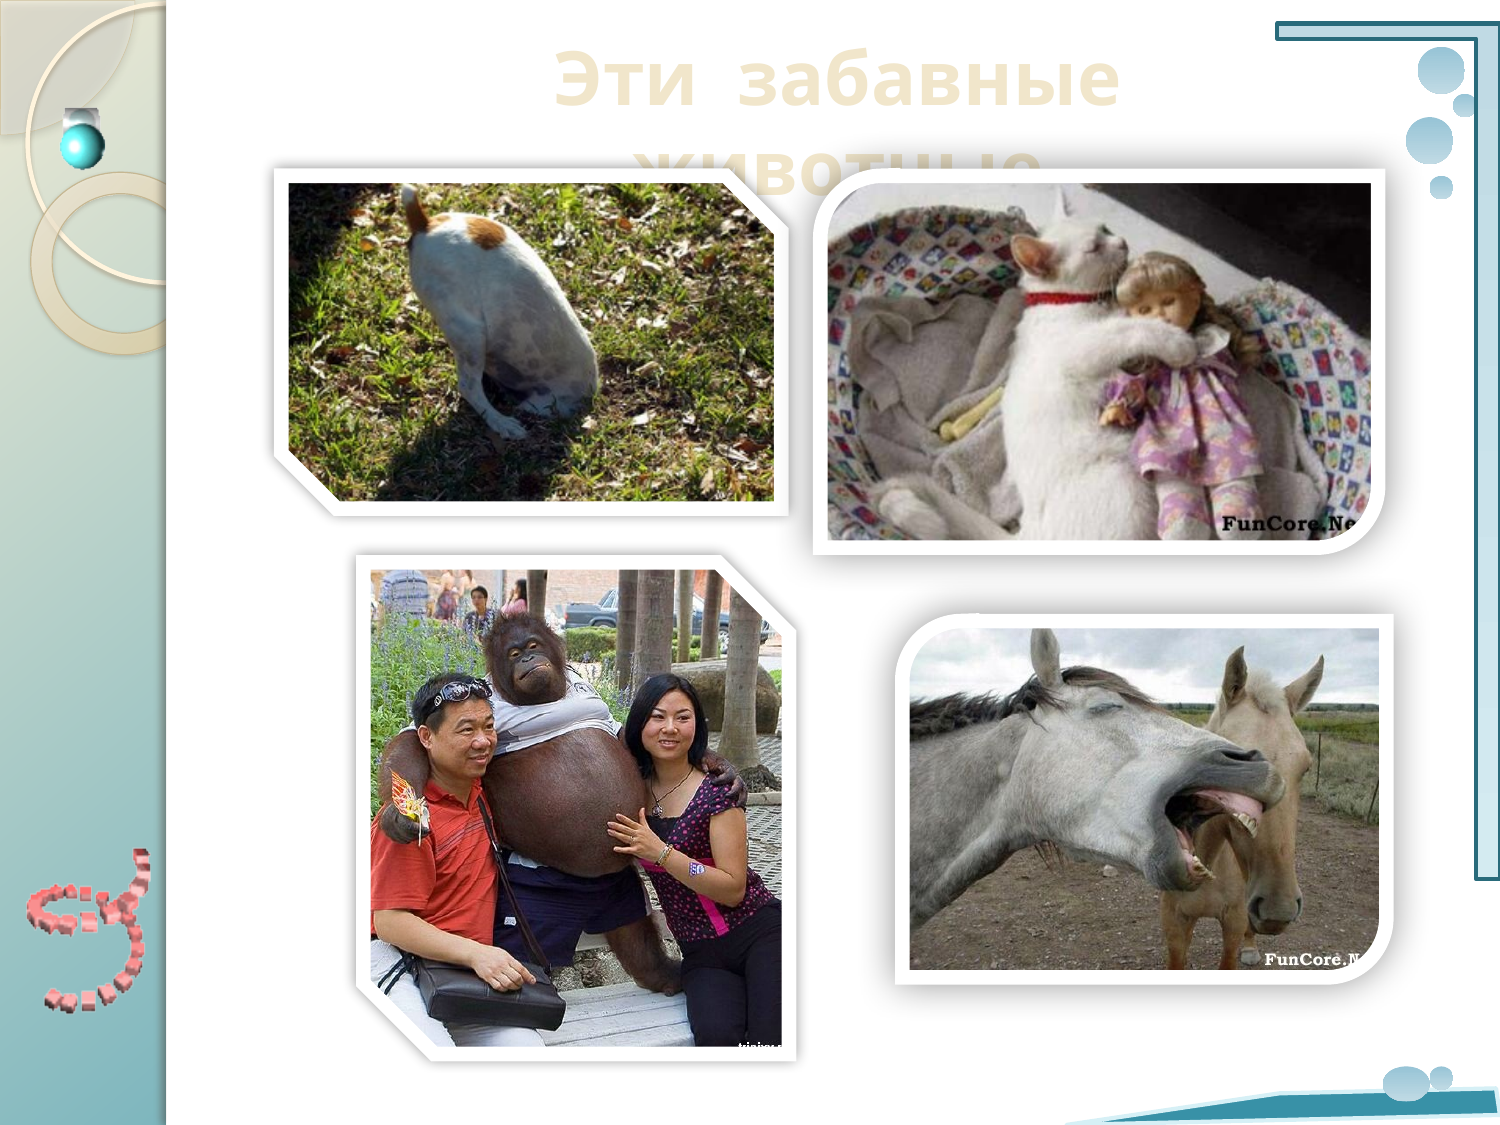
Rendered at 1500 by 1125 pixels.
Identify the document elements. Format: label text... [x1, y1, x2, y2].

text_box [1427, 1064, 1456, 1092]
text_box [1275, 21, 1500, 881]
text_box [1427, 173, 1456, 202]
picture [34, 23, 130, 221]
text_box [1064, 1086, 1500, 1125]
text_box [1404, 115, 1456, 167]
picture [280, 175, 782, 509]
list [363, 562, 790, 1055]
text_box Эти забавные животные [351, 23, 1325, 206]
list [902, 620, 1387, 978]
text_box [1380, 1064, 1431, 1104]
text_box [1415, 44, 1467, 96]
picture [23, 831, 153, 1020]
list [820, 175, 1379, 548]
text_box [1451, 91, 1474, 120]
